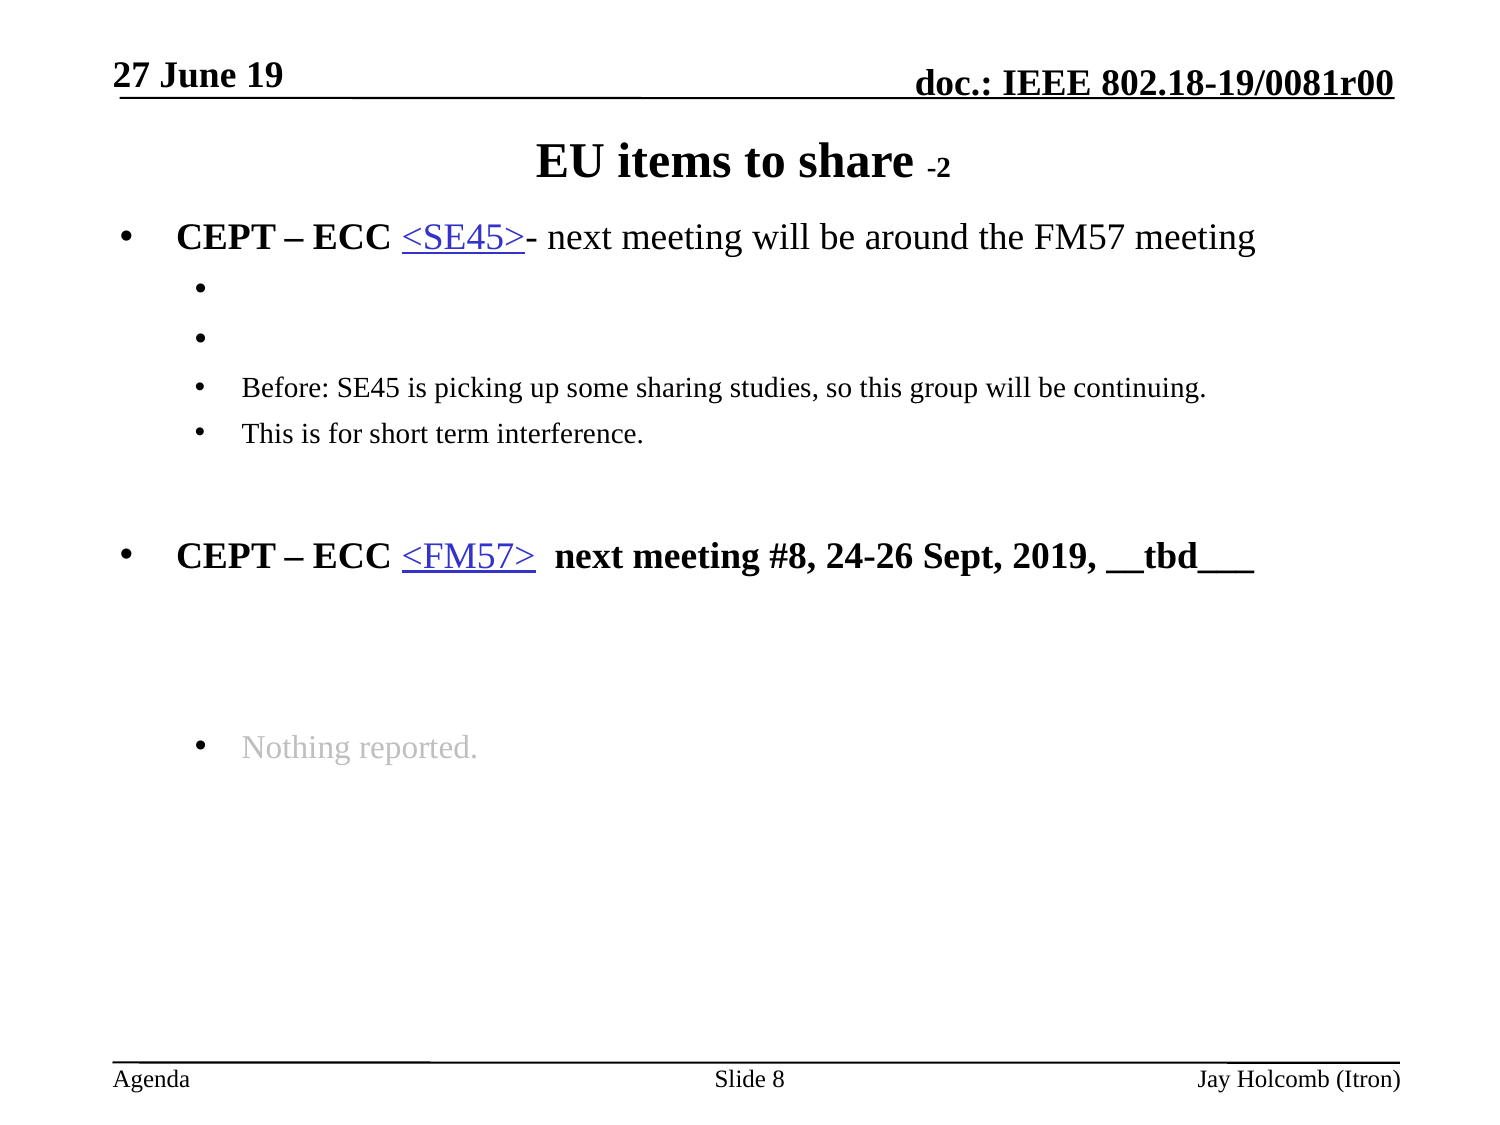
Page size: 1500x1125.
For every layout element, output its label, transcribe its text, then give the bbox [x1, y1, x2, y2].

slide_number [112, 49, 488, 95]
list CEPT – ECC <SE45>- next meeting will be around the FM57 meeting Before: SE45 is picking up some sharing studies, so this group will be continuing. This is for short term interference. CEPT – ECC <FM57> next meeting #8, 24-26 Sept, 2019, __tbd___ Nothing reported. [104, 174, 1463, 1063]
footer Jay Holcomb (Itron) [878, 1061, 1402, 1093]
title EU items to share -2 [112, 100, 1388, 174]
slide_number Slide 8 [699, 1061, 800, 1123]
